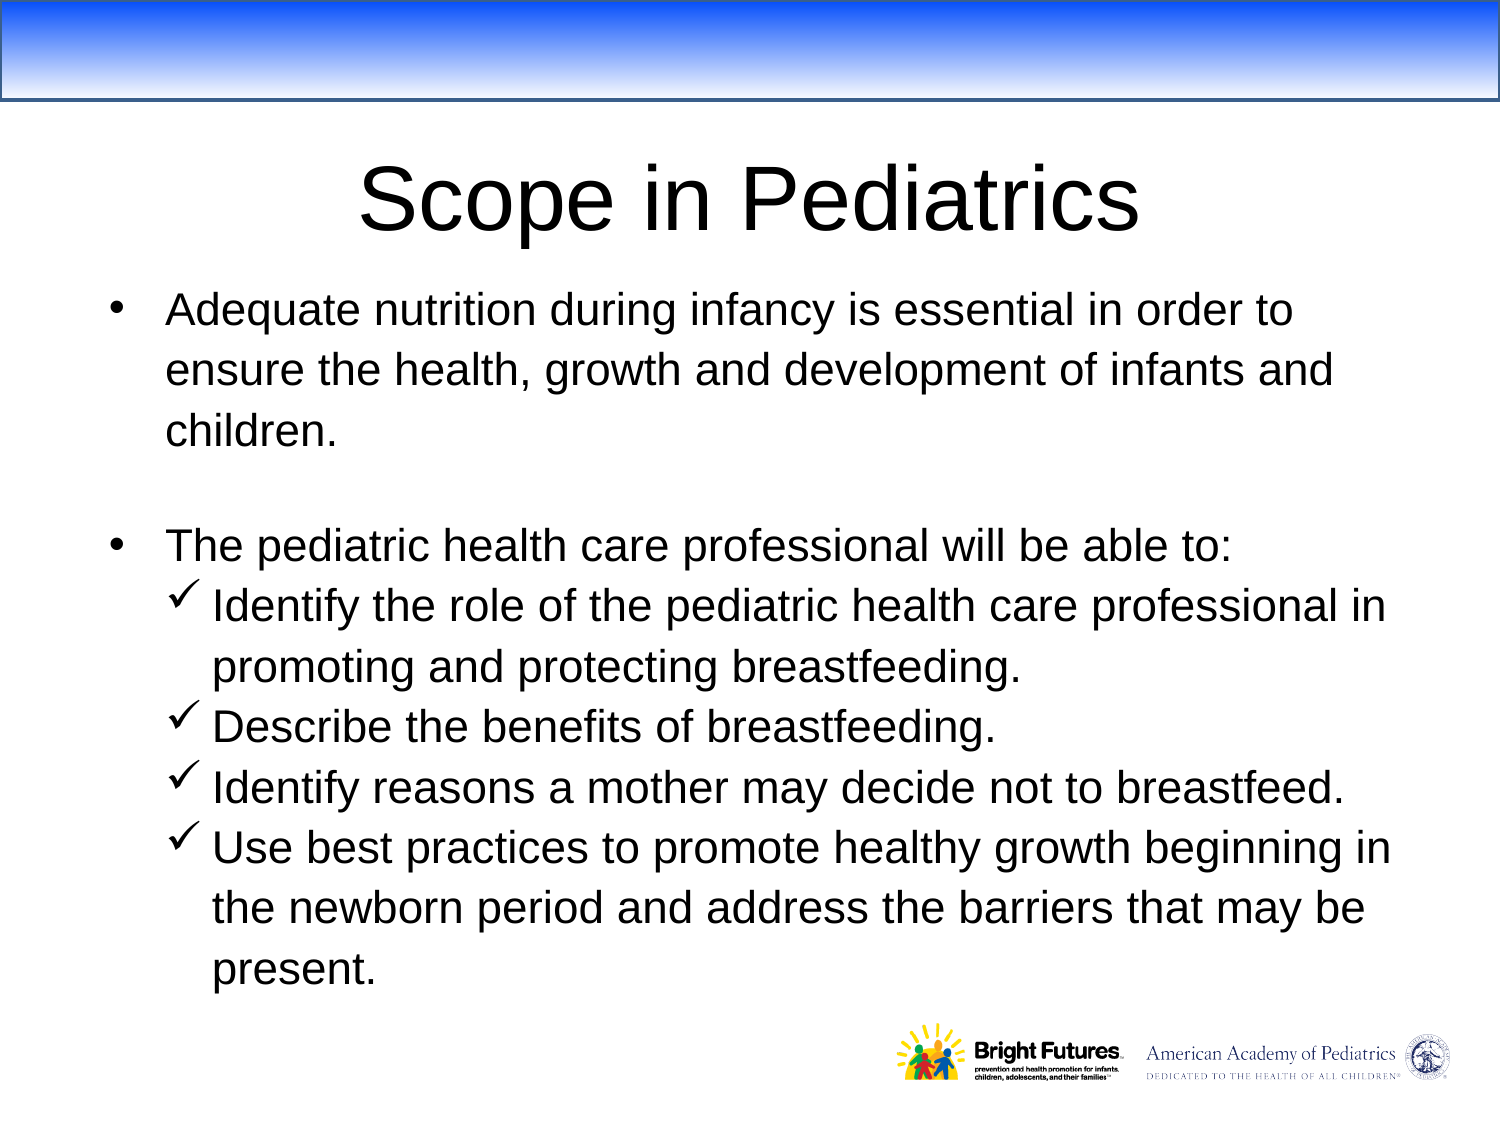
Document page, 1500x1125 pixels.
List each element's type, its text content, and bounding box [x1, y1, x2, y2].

title Scope in Pediatrics [75, 99, 1425, 266]
list Adequate nutrition during infancy is essential in order to ensure the health, growth and development of infants and children. The pediatric health care professional will be able to: Identify the role of the pediatric health care professional in promoting and protecting breastfeeding. Describe the benefits of breastfeeding. Identify reasons a mother may decide not to breastfeed. Use best practices to promote healthy growth beginning in the newborn period and address the barriers that may be present. [75, 266, 1452, 1009]
picture [881, 1016, 1450, 1090]
